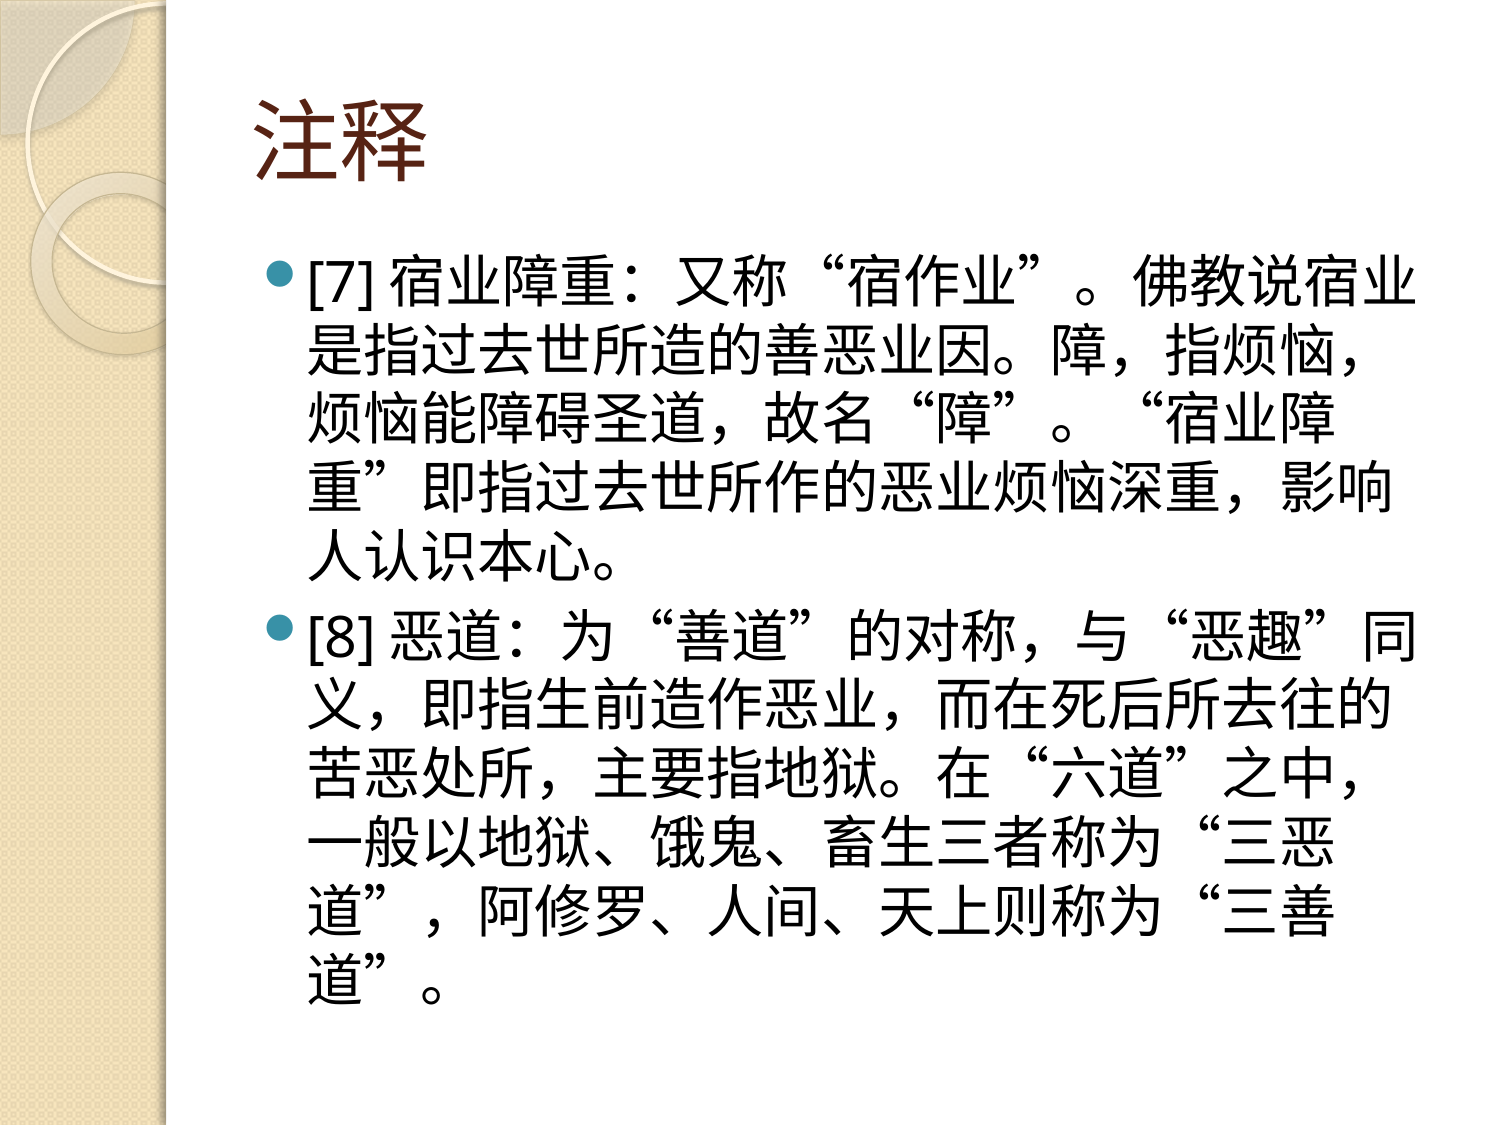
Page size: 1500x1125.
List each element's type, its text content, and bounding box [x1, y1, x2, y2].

list [7]宿业障重：又称“宿作业”。佛教说宿业是指过去世所造的善恶业因。障，指烦恼，烦恼能障碍圣道，故名“障”。“宿业障重”即指过去世所作的恶业烦恼深重，影响人认识本心。 [8]恶道：为“善道”的对称，与“恶趣”同义，即指生前造作恶业，而在死后所去往的苦恶处所，主要指地狱。在“六道”之中，一般以地狱、饿鬼、畜生三者称为“三恶道”，阿修罗、人间、天上则称为“三善道”。 [235, 237, 1466, 1025]
title 注释 [235, 45, 1466, 233]
